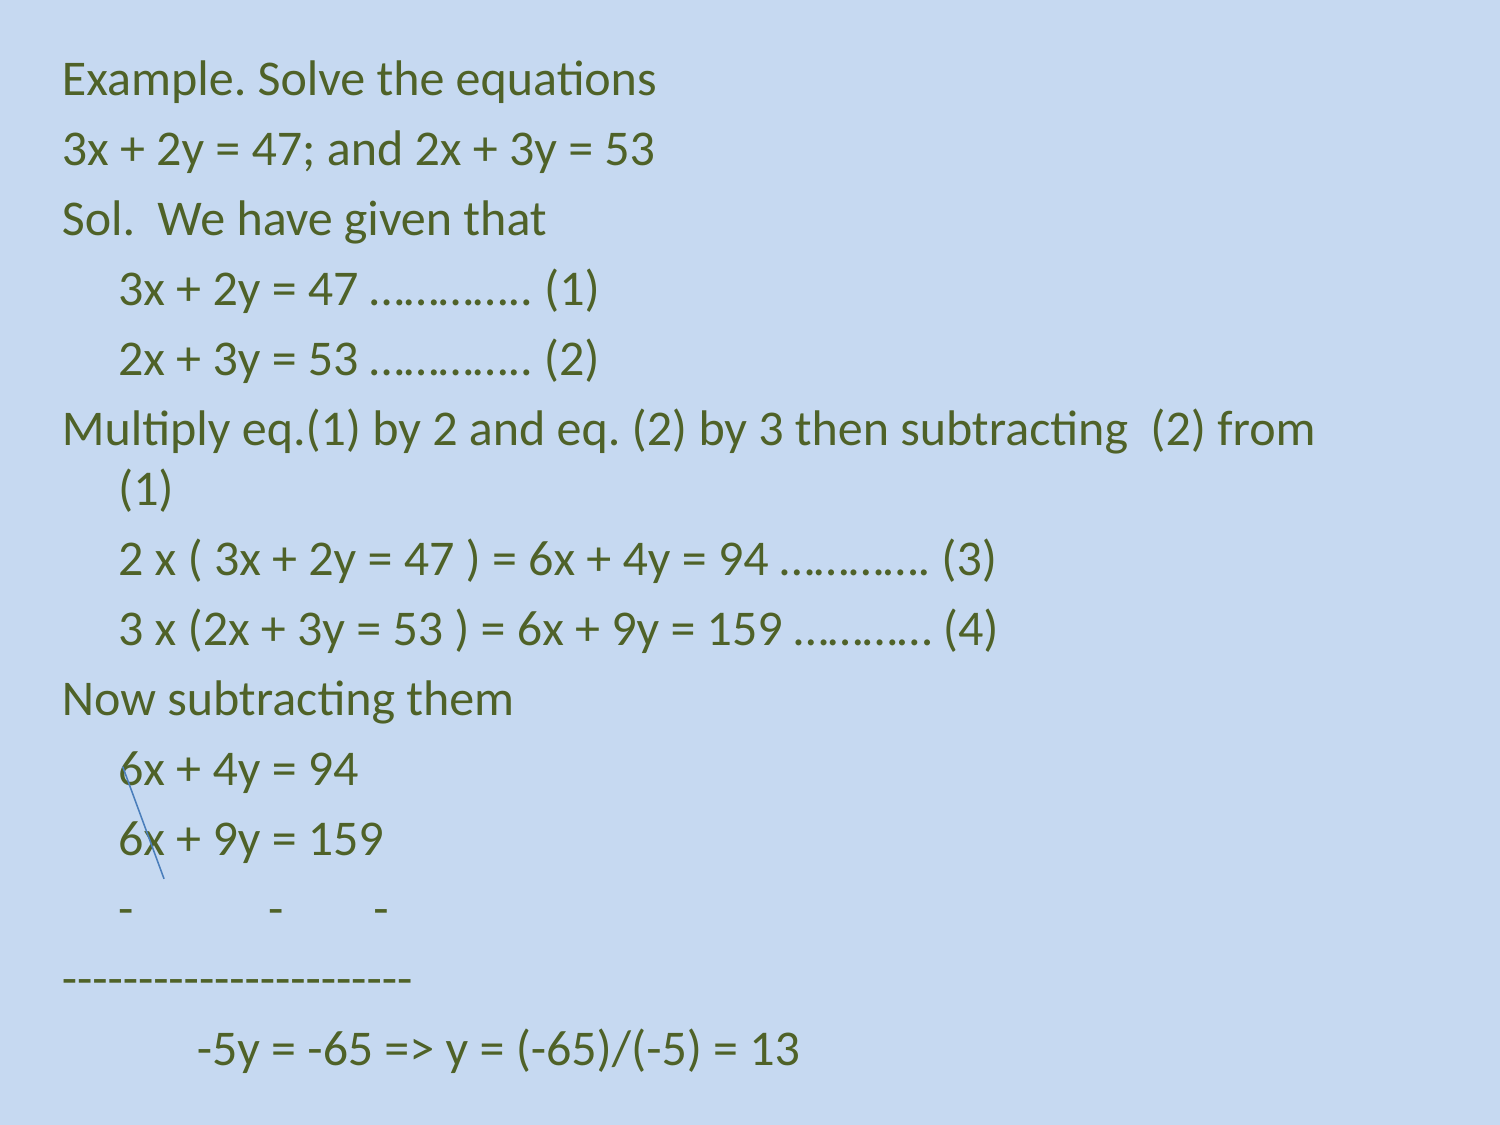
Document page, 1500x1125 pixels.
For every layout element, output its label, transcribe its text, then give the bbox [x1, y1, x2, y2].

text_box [122, 766, 165, 880]
list Example. Solve the equations 3x + 2y = 47; and 2x + 3y = 53 Sol. We have given that 3x + 2y = 47 ………….. (1) 2x + 3y = 53 ………….. (2) Multiply eq.(1) by 2 and eq. (2) by 3 then subtracting (2) from (1) 2 x ( 3x + 2y = 47 ) = 6x + 4y = 94 …………. (3) 3 x (2x + 3y = 53 ) = 6x + 9y = 159 ………… (4) Now subtracting them 6x + 4y = 94 6x + 9y = 159 - - - ----------------------- -5y = -65 => y = (-65)/(-5) = 13 [46, 38, 1397, 1125]
